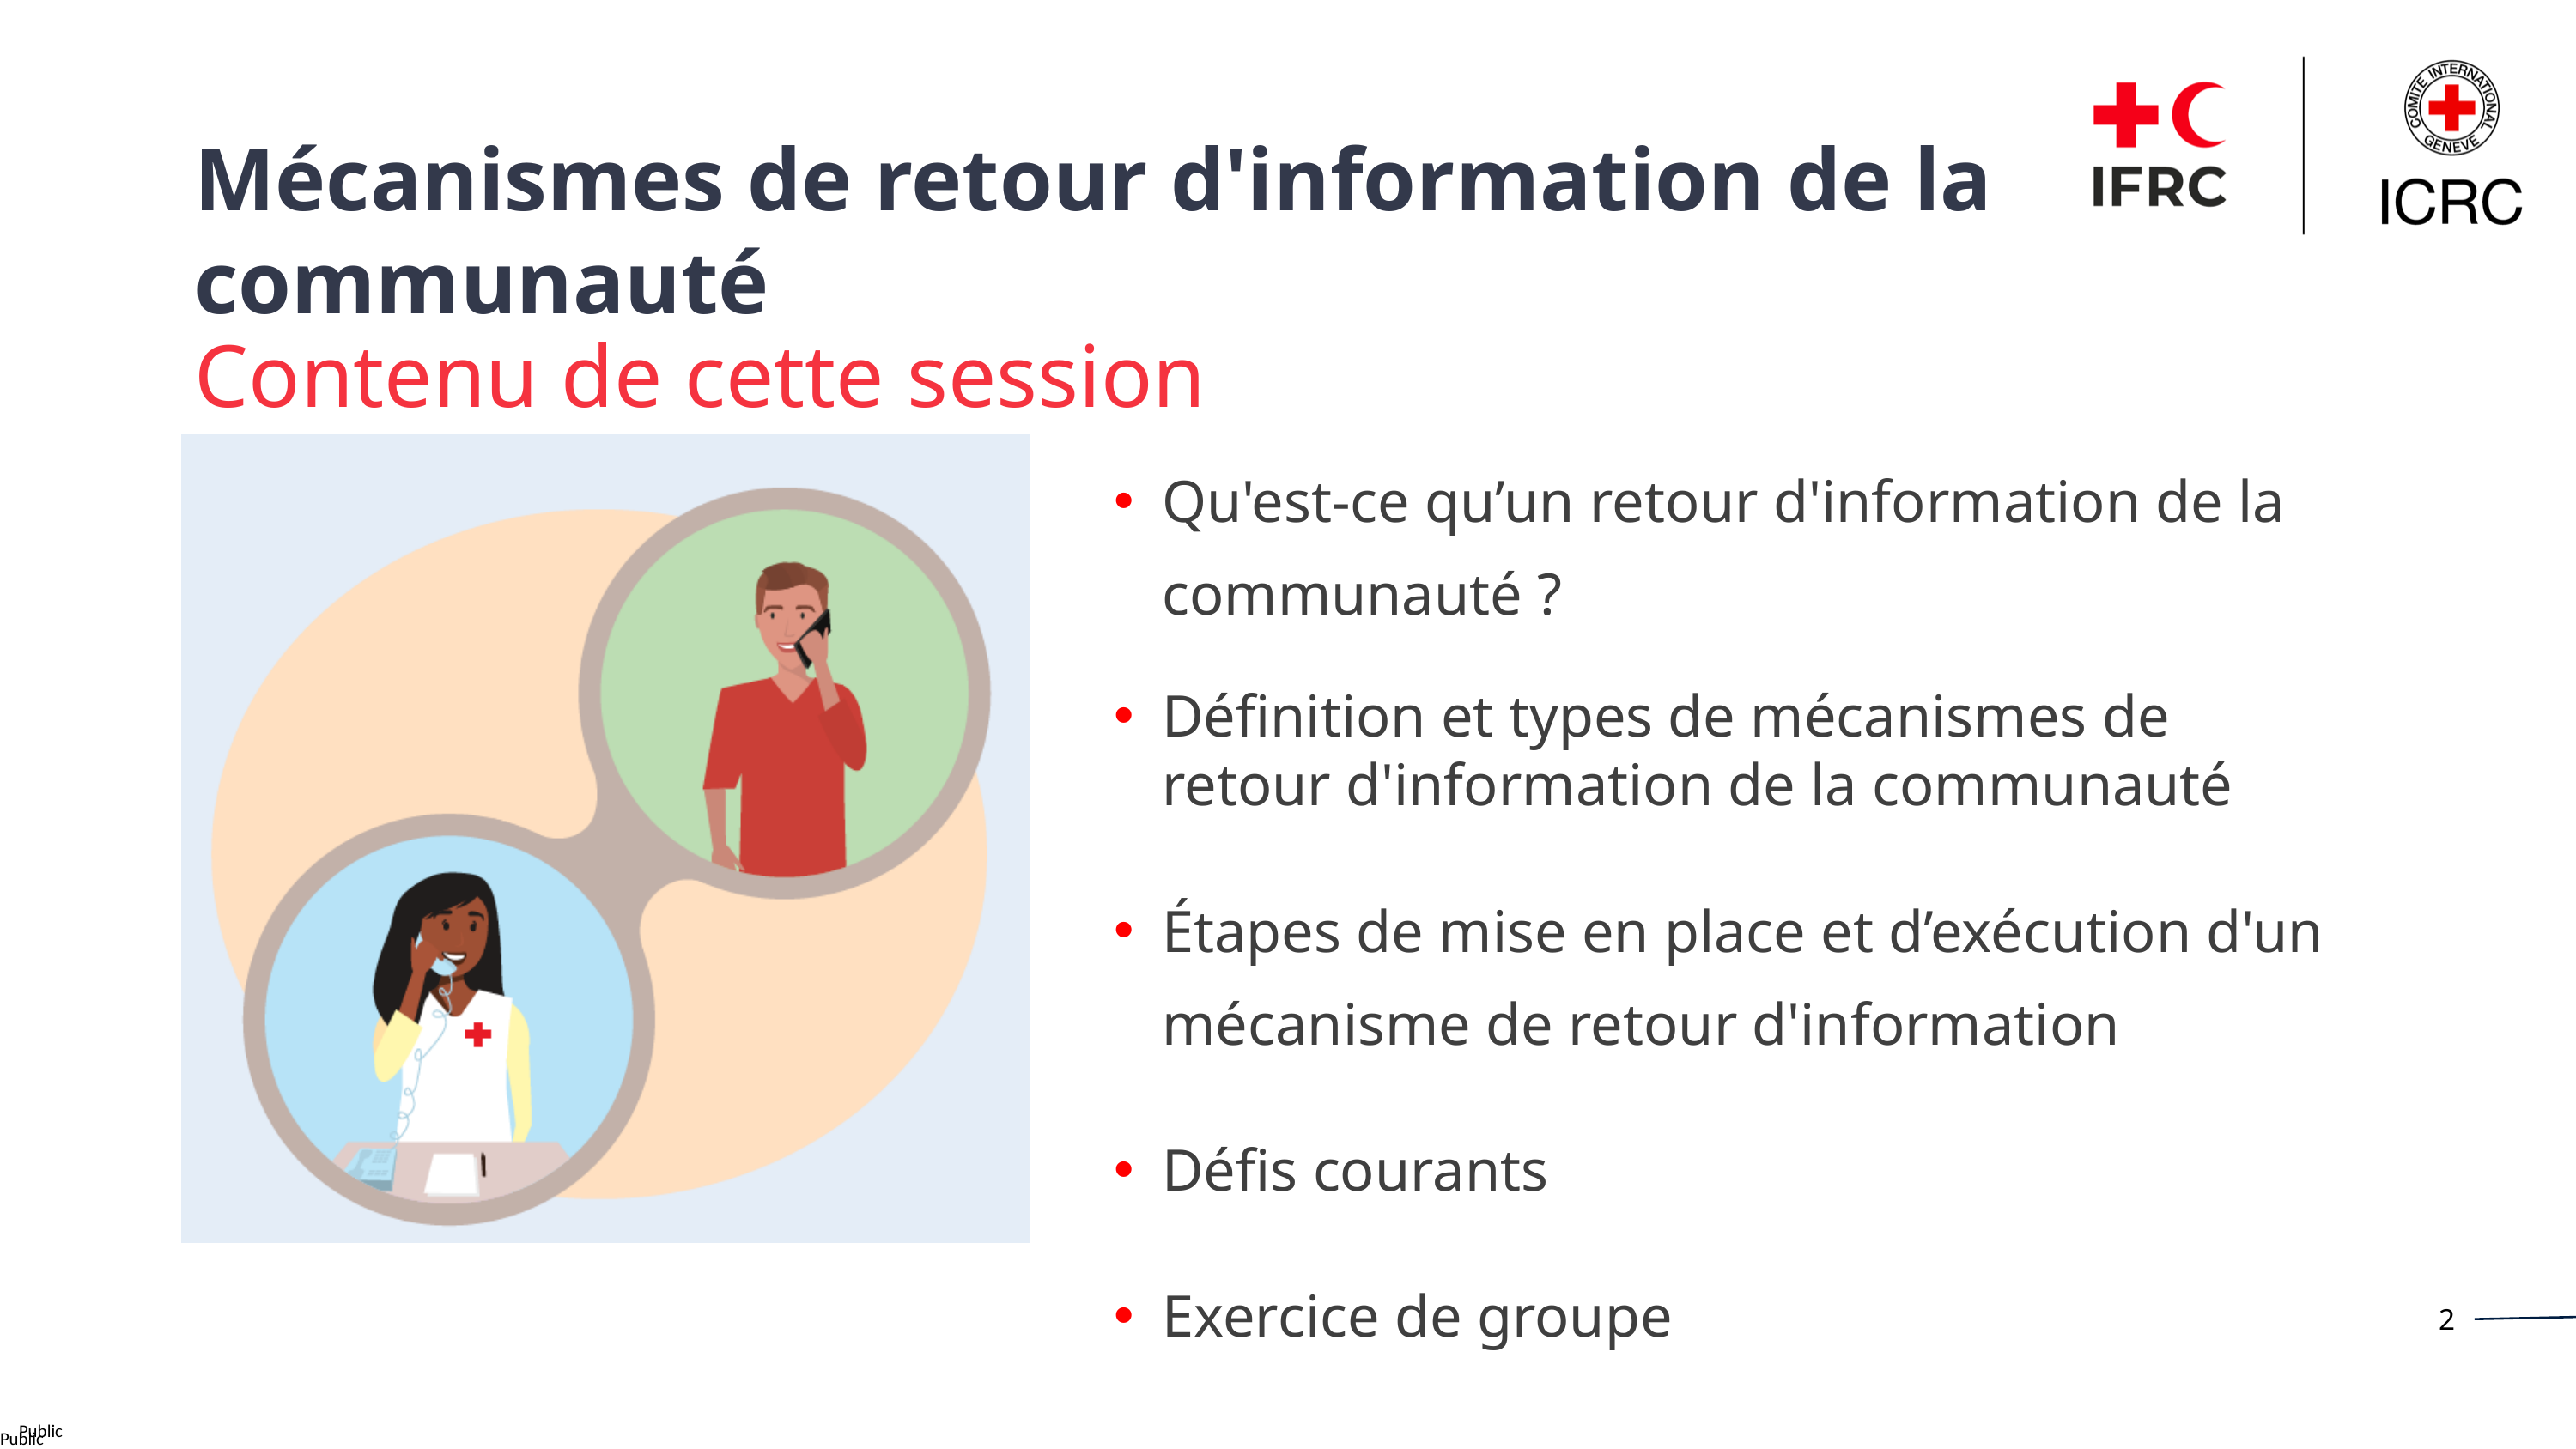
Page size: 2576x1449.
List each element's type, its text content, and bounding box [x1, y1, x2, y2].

text_box Mécanismes de retour d'information de la communauté Contenu de cette session [181, 118, 2362, 431]
picture [2034, 0, 2576, 265]
text_box Qu'est-ce qu’un retour d'information de la communauté ? Définition et types de mécanismes de retour d'information de la communauté Étapes de mise en place et d’exécution d'un mécanisme de retour d'information Défis courants Exercice de groupe [1101, 434, 2362, 1355]
picture [181, 434, 1030, 1243]
